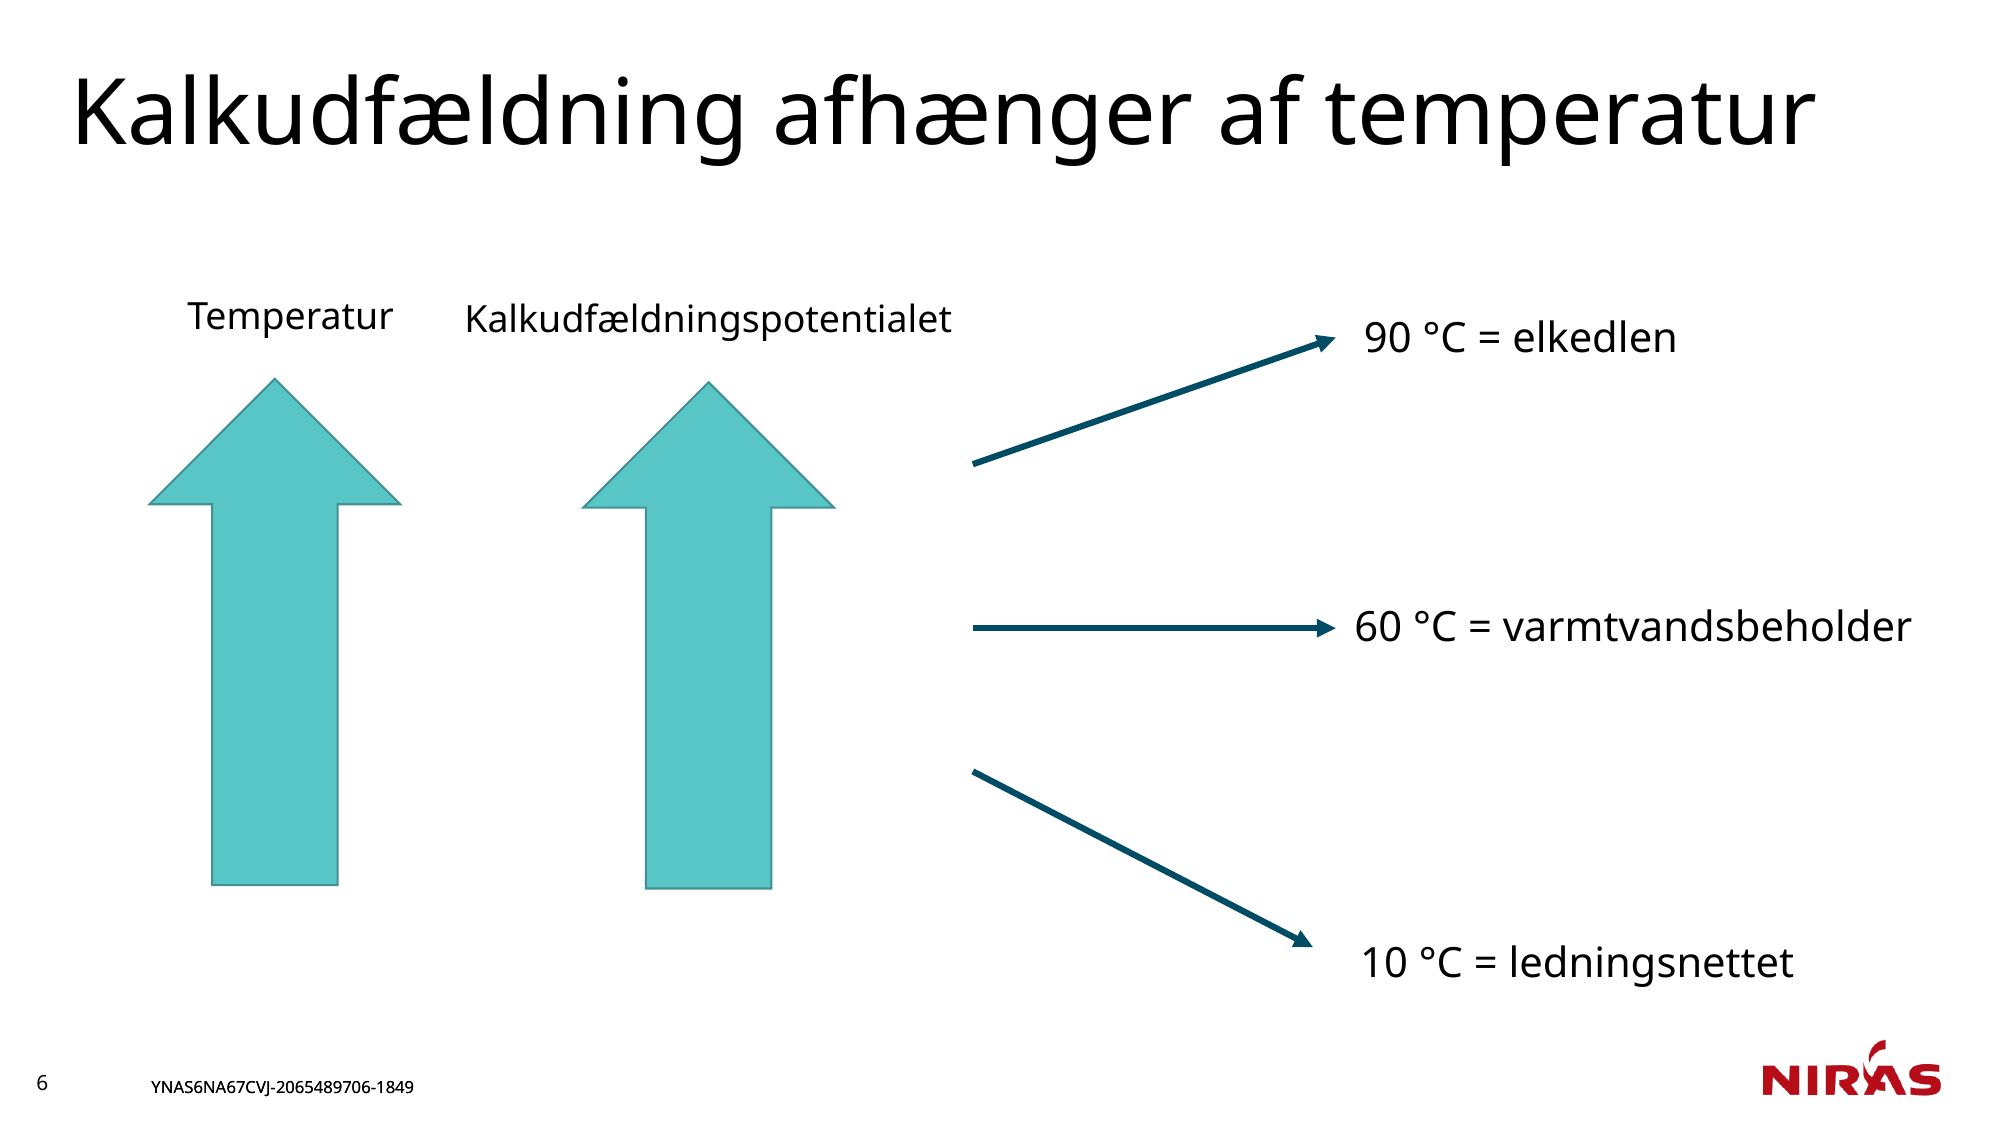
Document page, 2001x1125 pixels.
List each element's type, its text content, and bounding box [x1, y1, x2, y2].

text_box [972, 771, 1313, 948]
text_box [972, 337, 1336, 465]
text_box 90 °C = elkedlen [1363, 310, 1679, 361]
slide_number 6 [21, 1045, 106, 1106]
text_box Kalkudfældningspotentialet [464, 295, 953, 341]
picture [1763, 1039, 1941, 1096]
text_box [146, 377, 403, 887]
title Kalkudfældning afhænger af temperatur [58, 59, 1941, 161]
text_box 60 °C = varmtvandsbeholder [1354, 600, 1913, 651]
text_box Temperatur [187, 292, 394, 338]
text_box 10 °C = ledningsnettet [1360, 935, 1795, 986]
text_box [580, 380, 837, 890]
